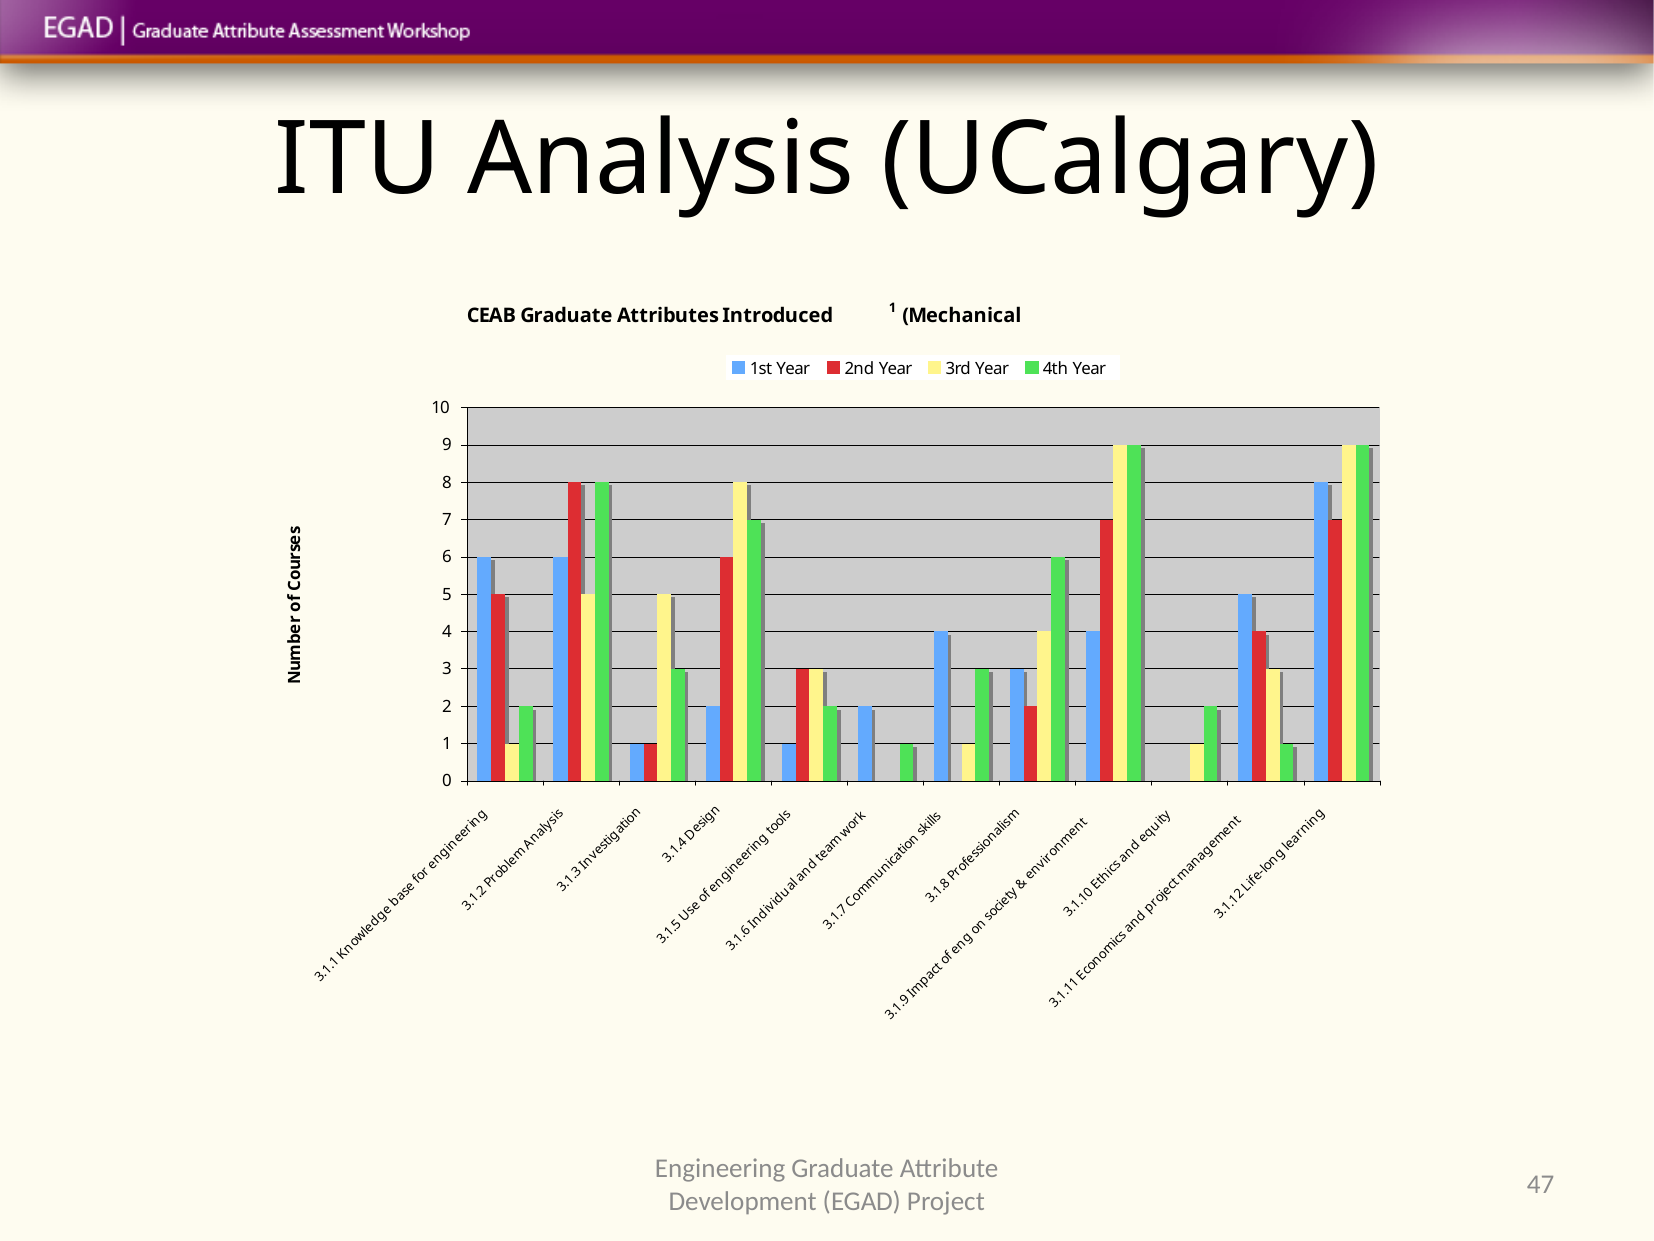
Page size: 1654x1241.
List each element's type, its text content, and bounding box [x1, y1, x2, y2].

picture [0, 0, 1654, 1241]
title ITU Analysis (UCalgary) [82, 49, 1571, 257]
footer Engineering Graduate Attribute Development (EGAD) Project [564, 1149, 1089, 1216]
slide_number 47 [1185, 1149, 1571, 1216]
